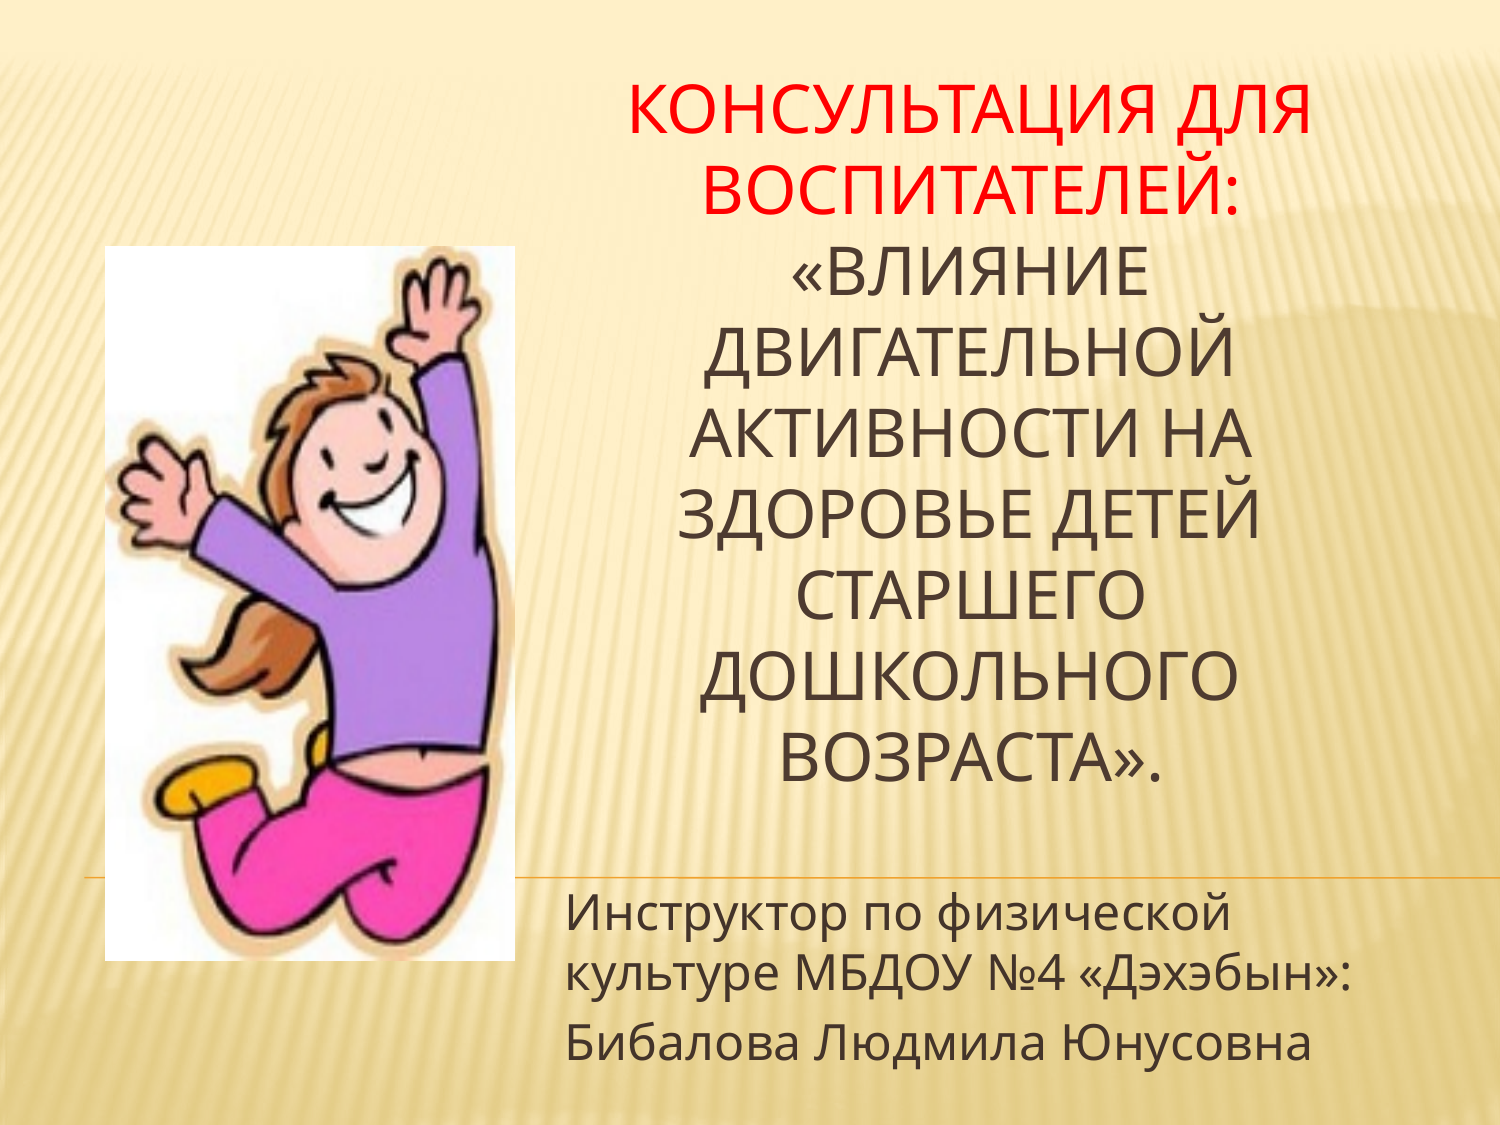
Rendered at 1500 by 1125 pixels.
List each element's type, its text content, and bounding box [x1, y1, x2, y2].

title Консультация для воспитателей: «Влияние двигательной активности на здоровье детей старшего дошкольного возраста». [552, 58, 1390, 808]
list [105, 245, 516, 962]
subtitle Инструктор по физической культуре МБДОУ №4 «Дэхэбын»: Бибалова Людмила Юнусовна [550, 808, 1390, 1079]
